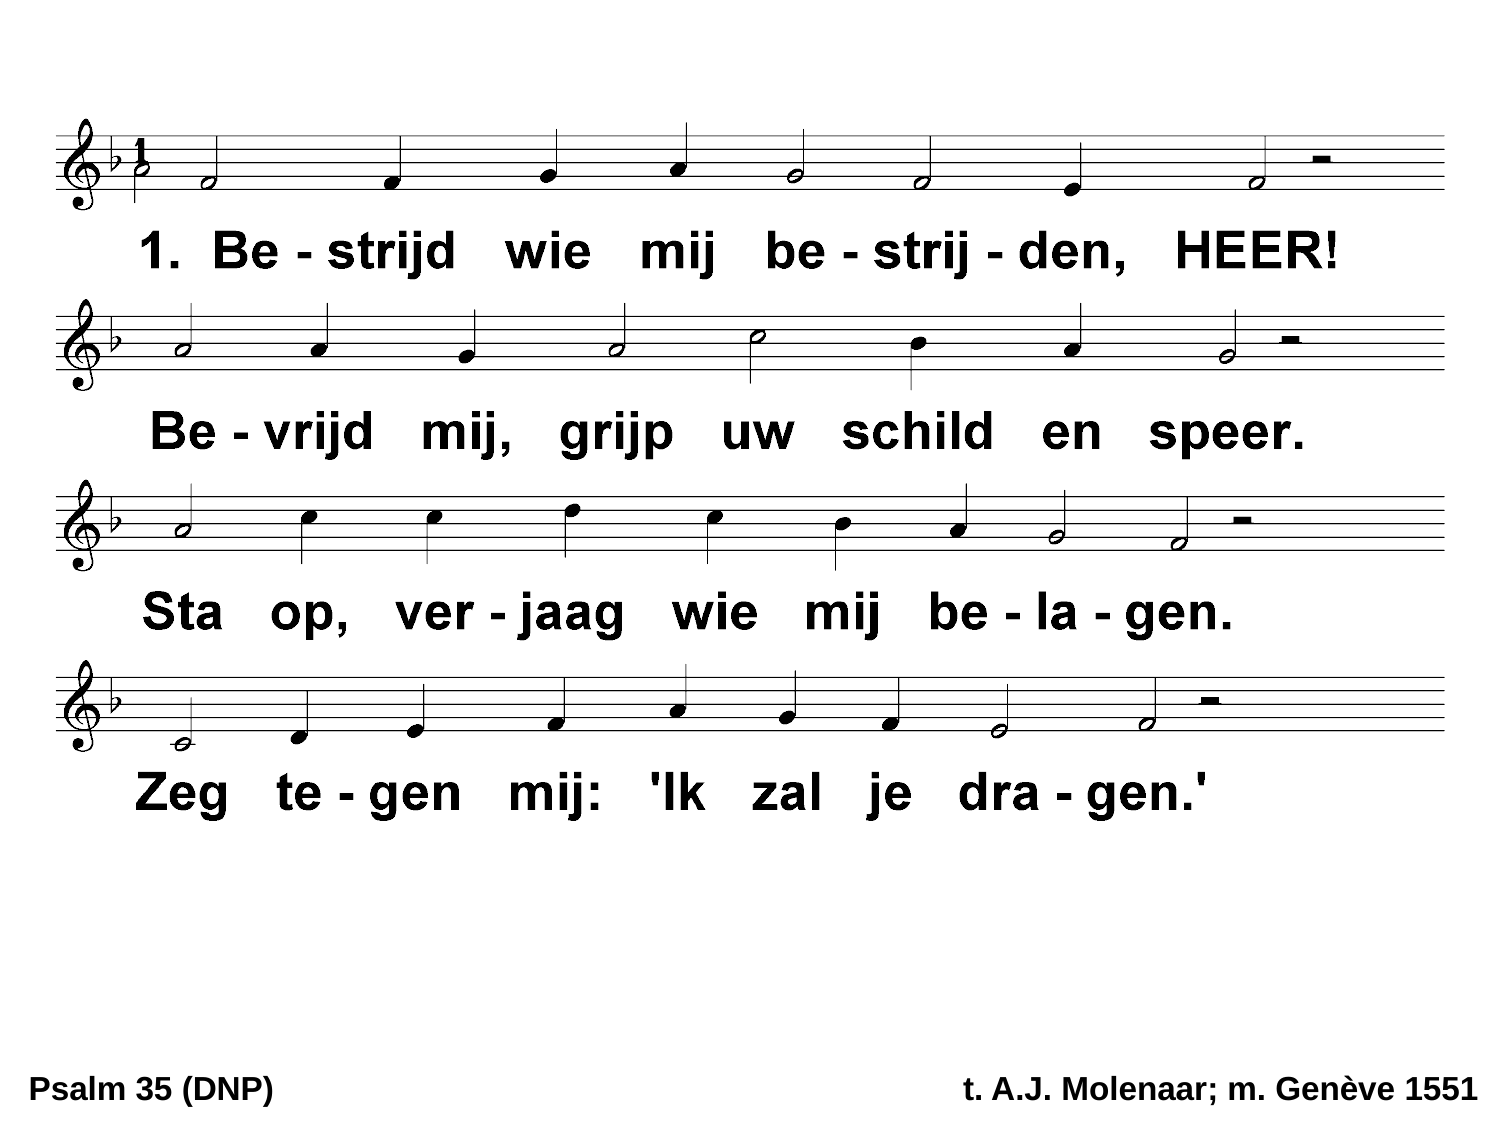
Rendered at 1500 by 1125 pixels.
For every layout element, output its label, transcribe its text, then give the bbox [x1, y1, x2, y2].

picture [41, 103, 1459, 836]
text_box Psalm 35 (DNP) t. A.J. Molenaar; m. Genève 1551 [13, 1059, 1495, 1115]
